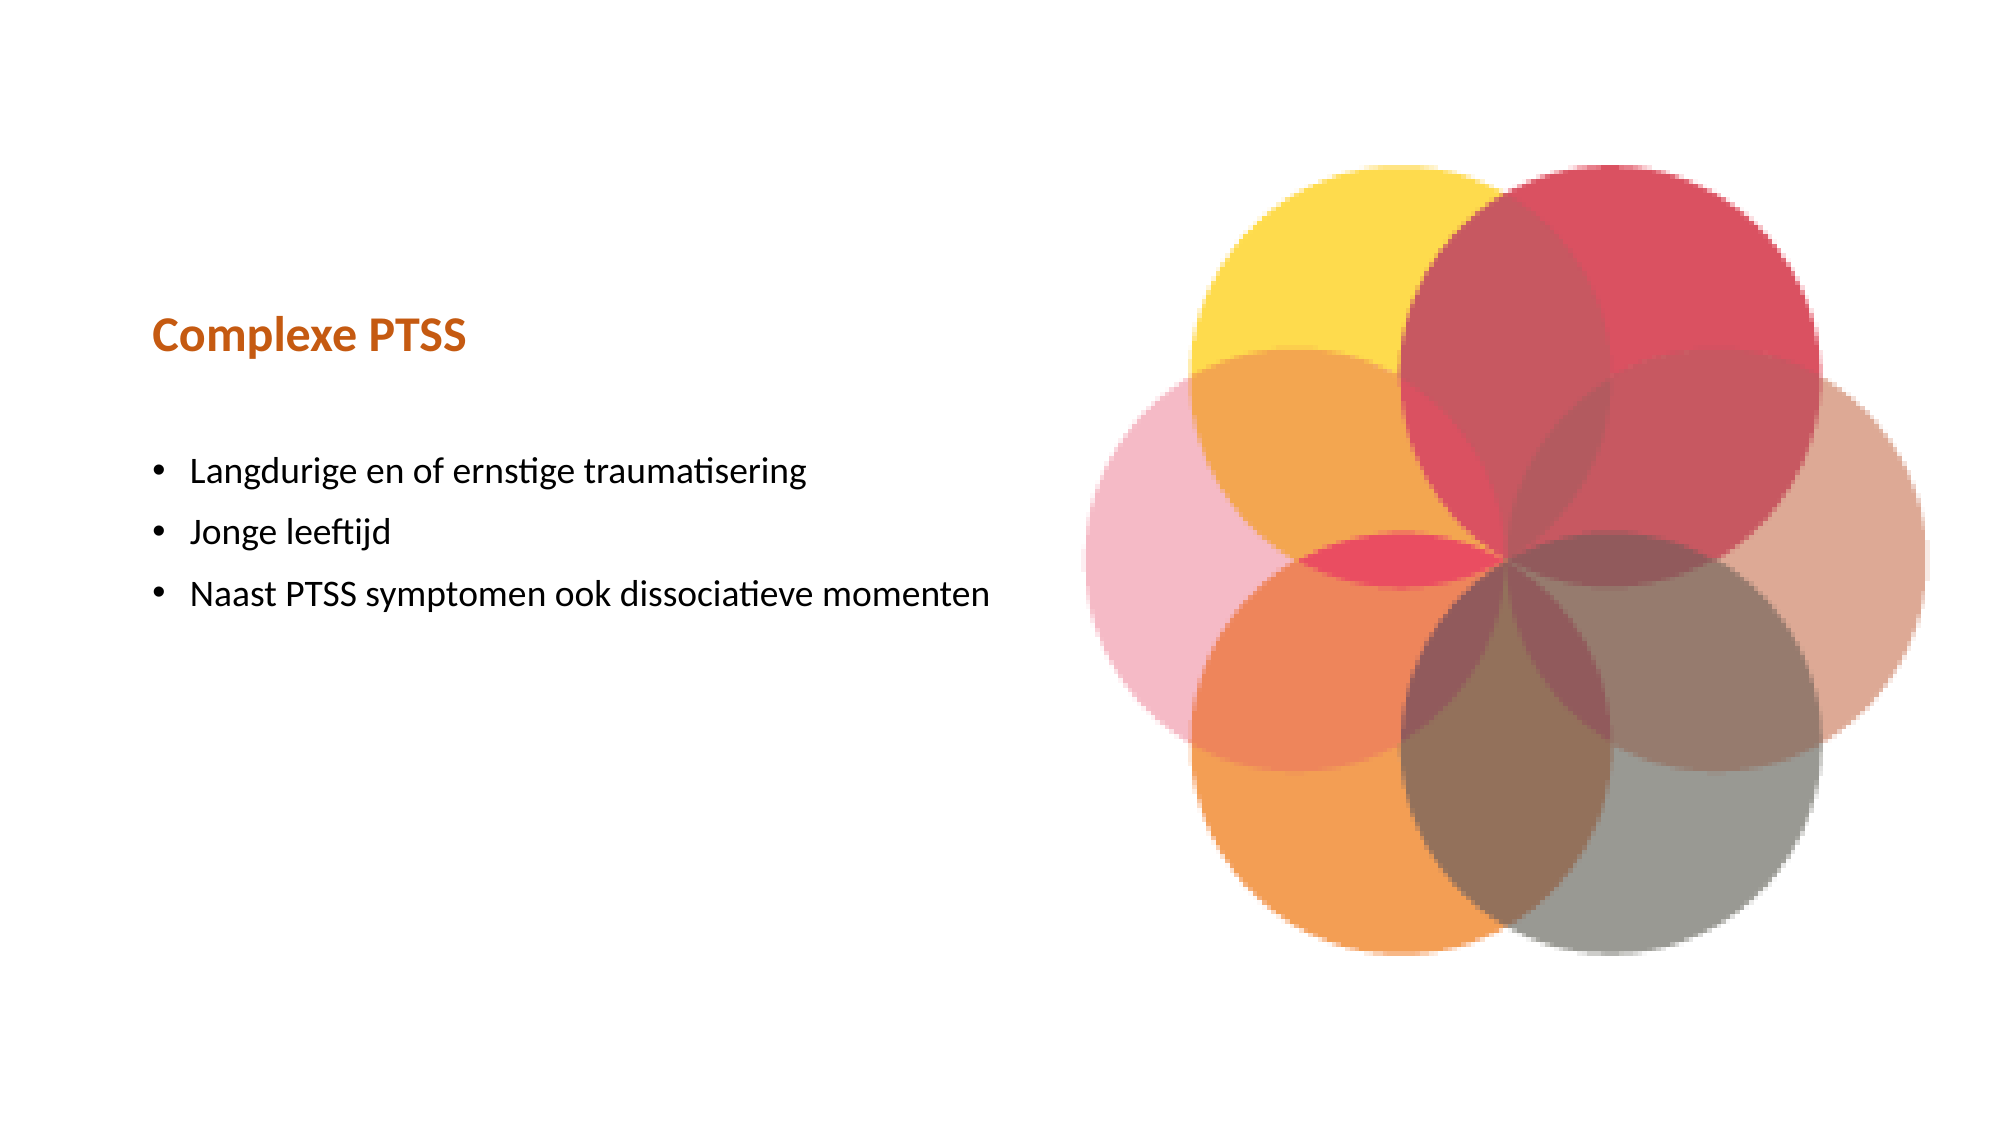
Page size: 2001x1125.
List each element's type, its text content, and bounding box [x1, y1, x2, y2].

title Complexe PTSS [137, 281, 511, 390]
text_box [1051, 135, 1962, 1015]
picture [1077, 161, 1936, 964]
list Langdurige en of ernstige traumatisering Jonge leeftijd Naast PTSS symptomen ook dissociatieve momenten [137, 443, 1051, 707]
